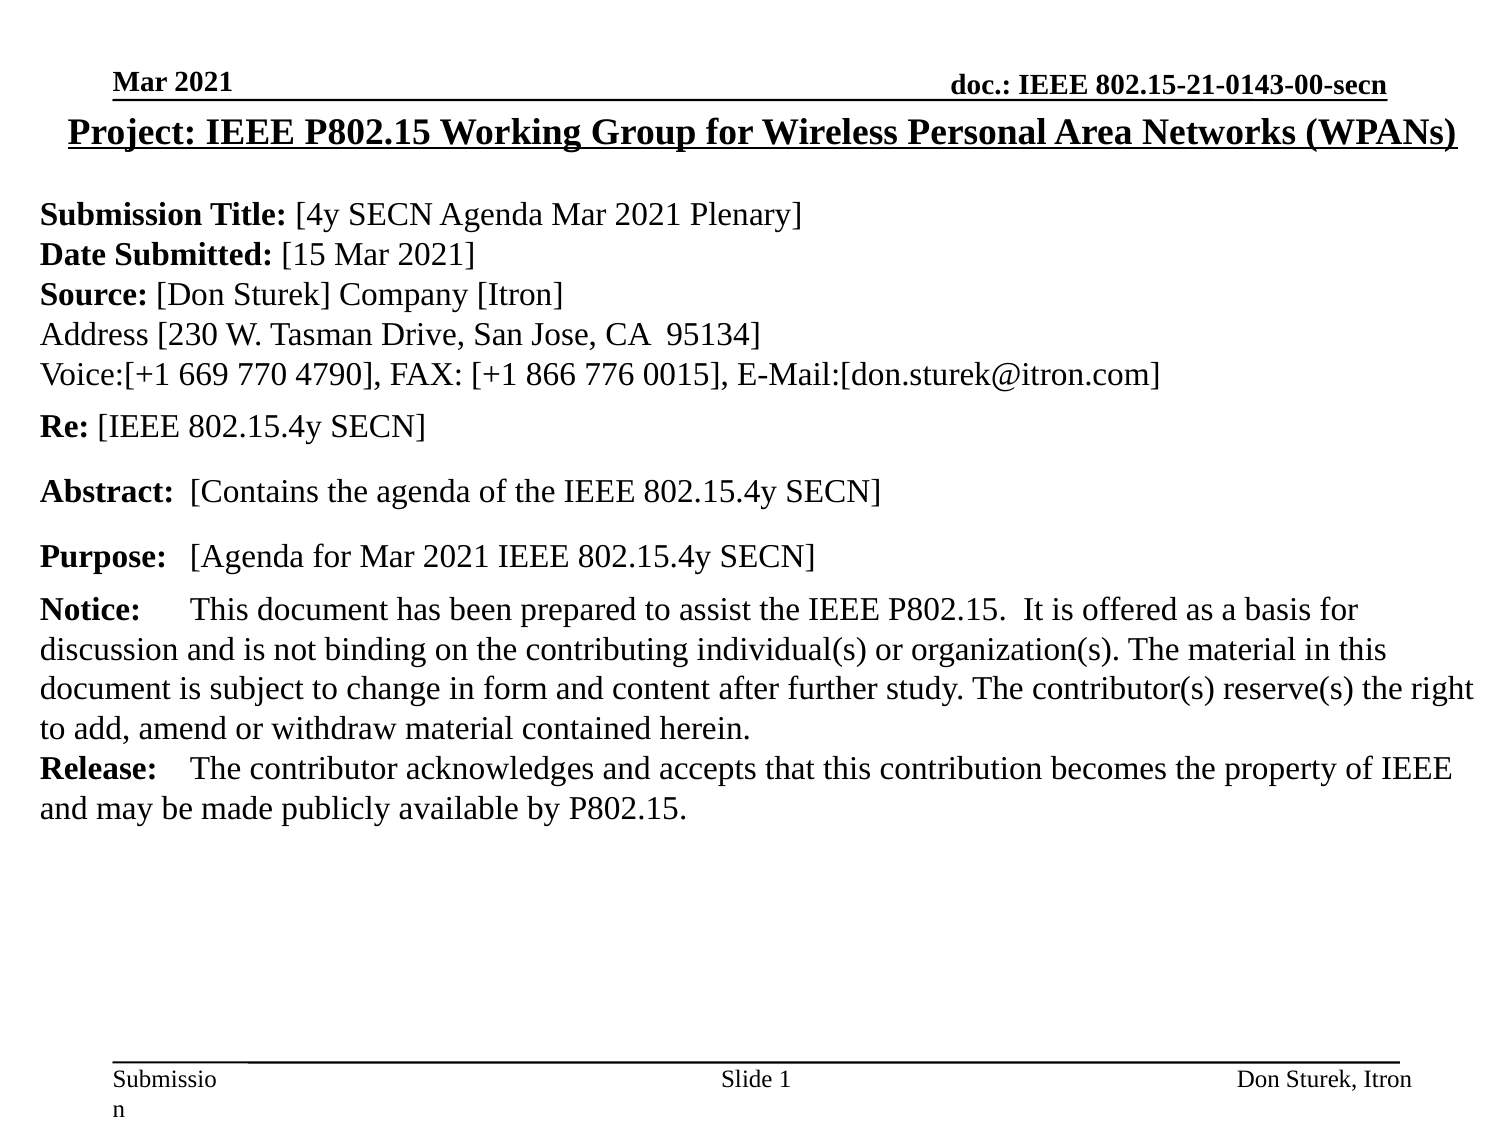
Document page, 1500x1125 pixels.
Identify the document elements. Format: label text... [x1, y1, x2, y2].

footer Don Sturek, Itron [900, 1062, 1413, 1093]
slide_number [112, 62, 375, 98]
text_box Project: IEEE P802.15 Working Group for Wireless Personal Area Networks (WPANs) Submission Title: [4y SECN Agenda Mar 2021 Plenary] Date Submitted: [15 Mar 2021] Source: [Don Sturek] Company [Itron] Address [230 W. Tasman Drive, San Jose, CA 95134] Voice:[+1 669 770 4790], FAX: [+1 866 776 0015], E-Mail:[don.sturek@itron.com] Re: [IEEE 802.15.4y SECN] Abstract: [Contains the agenda of the IEEE 802.15.4y SECN] Purpose: [Agenda for Mar 2021 IEEE 802.15.4y SECN] Notice: This document has been prepared to assist the IEEE P802.15. It is offered as a basis for discussion and is not binding on the contributing individual(s) or organization(s). The material in this document is subject to change in form and content after further study. The contributor(s) reserve(s) the right to add, amend or withdraw material contained herein. Release: The contributor acknowledges and accepts that this contribution becomes the property of IEEE and may be made publicly available by P802.15. [24, 99, 1500, 834]
slide_number Slide 1 [712, 1062, 800, 1093]
